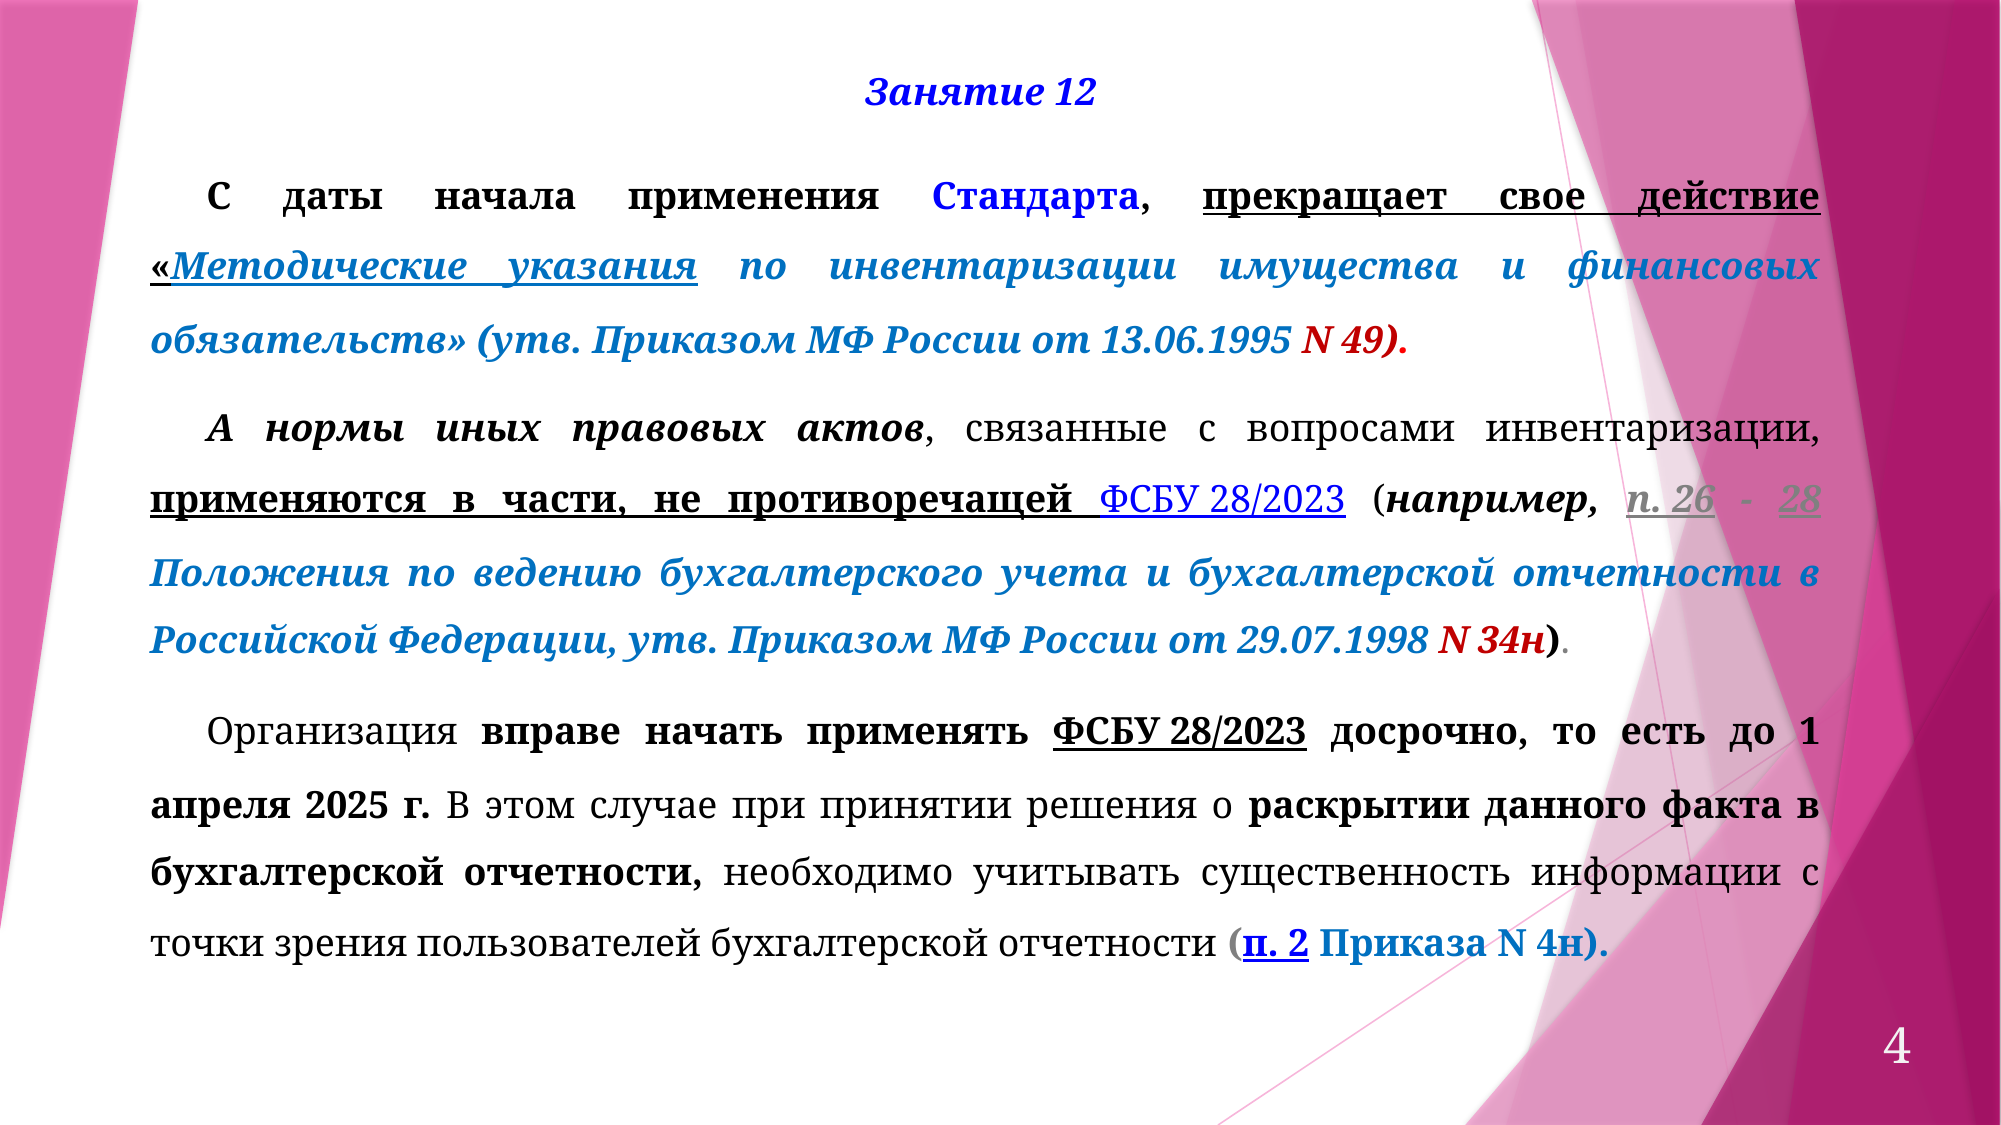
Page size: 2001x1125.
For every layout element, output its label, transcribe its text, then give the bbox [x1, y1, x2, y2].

slide_number 4 [1814, 1017, 1927, 1078]
text_box [32, 1034, 1444, 1082]
subtitle С даты начала применения Стандарта, прекращает свое действие «Методические указания по инвентаризации имущества и финансовых обязательств» (утв. Приказом МФ России от 13.06.1995 N 49). А нормы иных правовых актов, связанные с вопросами инвентаризации, применяются в части, не противоречащей ФСБУ 28/2023 (например, п. 26 - 28 Положения по ведению бухгалтерского учета и бухгалтерской отчетности в Российской Федерации, утв. Приказом МФ России от 29.07.1998 N 34н). Организация вправе начать применять ФСБУ 28/2023 досрочно, то есть до 1 апреля 2025 г. В этом случае при принятии решения о раскрытии данного факта в бухгалтерской отчетности, необходимо учитывать существенность информации с точки зрения пользователей бухгалтерской отчетности (п. 2 Приказа N 4н). [135, 142, 1836, 1035]
text_box Занятие 12 [135, 43, 1800, 161]
